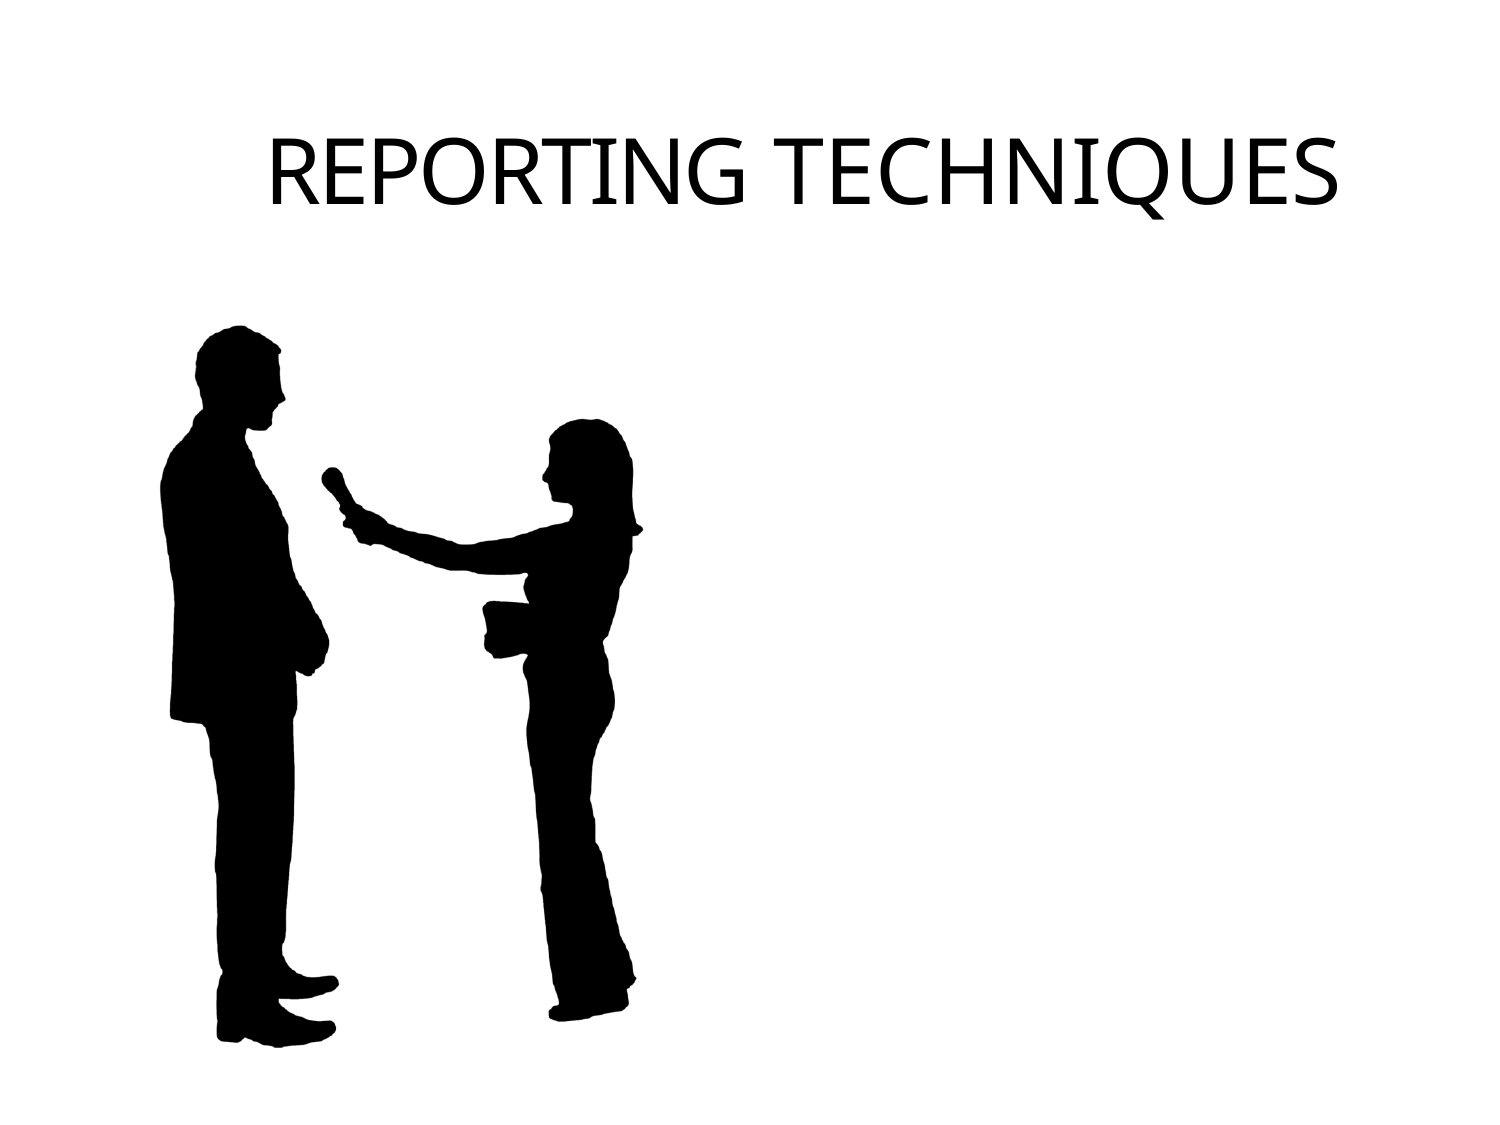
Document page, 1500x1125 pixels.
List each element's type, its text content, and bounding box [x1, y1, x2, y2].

text_box REPORTING TECHNIQUES [249, 105, 1358, 231]
picture [0, 280, 798, 1079]
